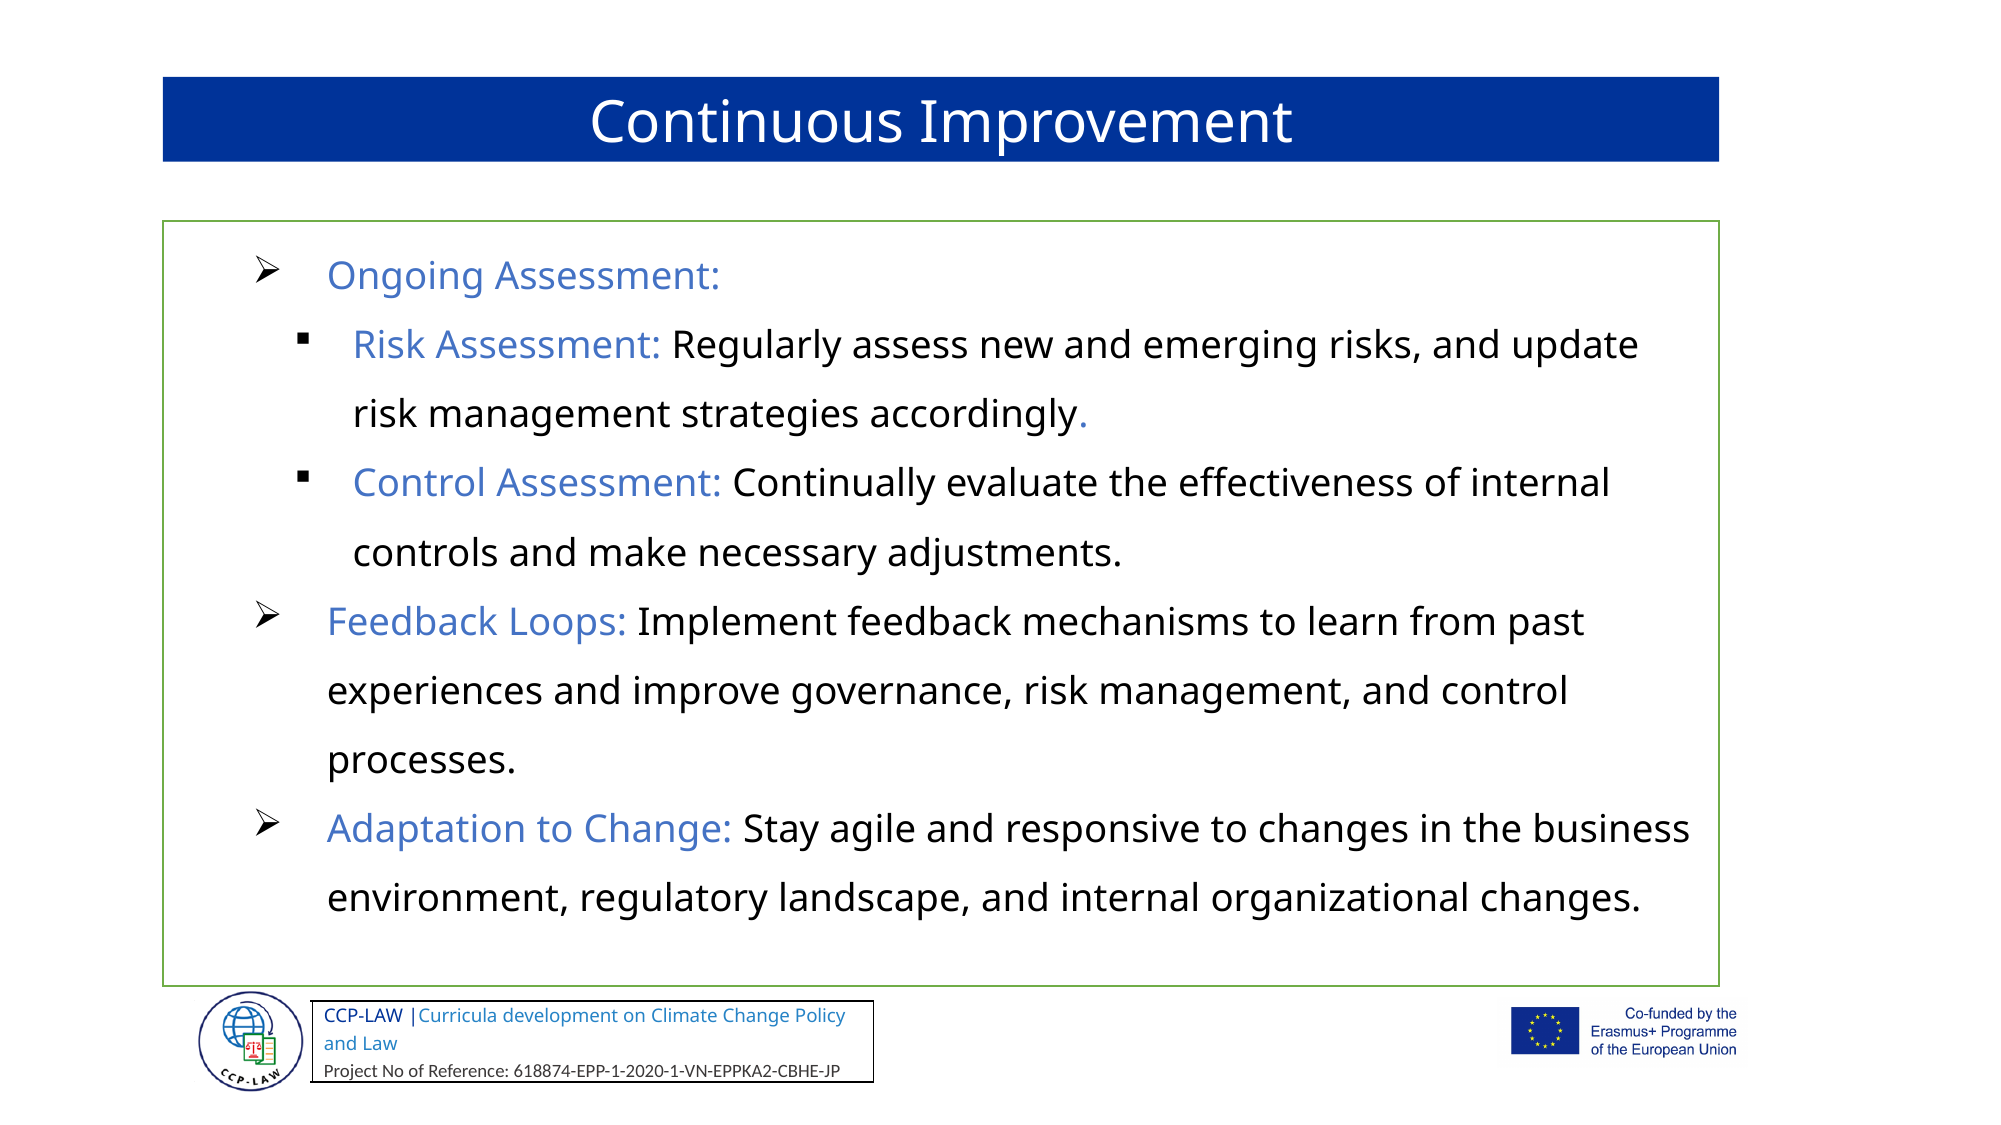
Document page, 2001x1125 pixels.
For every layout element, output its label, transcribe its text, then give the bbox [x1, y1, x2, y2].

picture [1497, 997, 1748, 1068]
text_box Continuous Improvement [162, 76, 1720, 162]
text_box Ongoing Assessment: Risk Assessment: Regularly assess new and emerging risks, and update risk management strategies accordingly. Control Assessment: Continually evaluate the effectiveness of internal controls and make necessary adjustments. Feedback Loops: Implement feedback mechanisms to learn from past experiences and improve governance, risk management, and control processes. Adaptation to Change: Stay agile and responsive to changes in the business environment, regulatory landscape, and internal organizational changes. [162, 220, 1720, 987]
picture [195, 987, 310, 1095]
